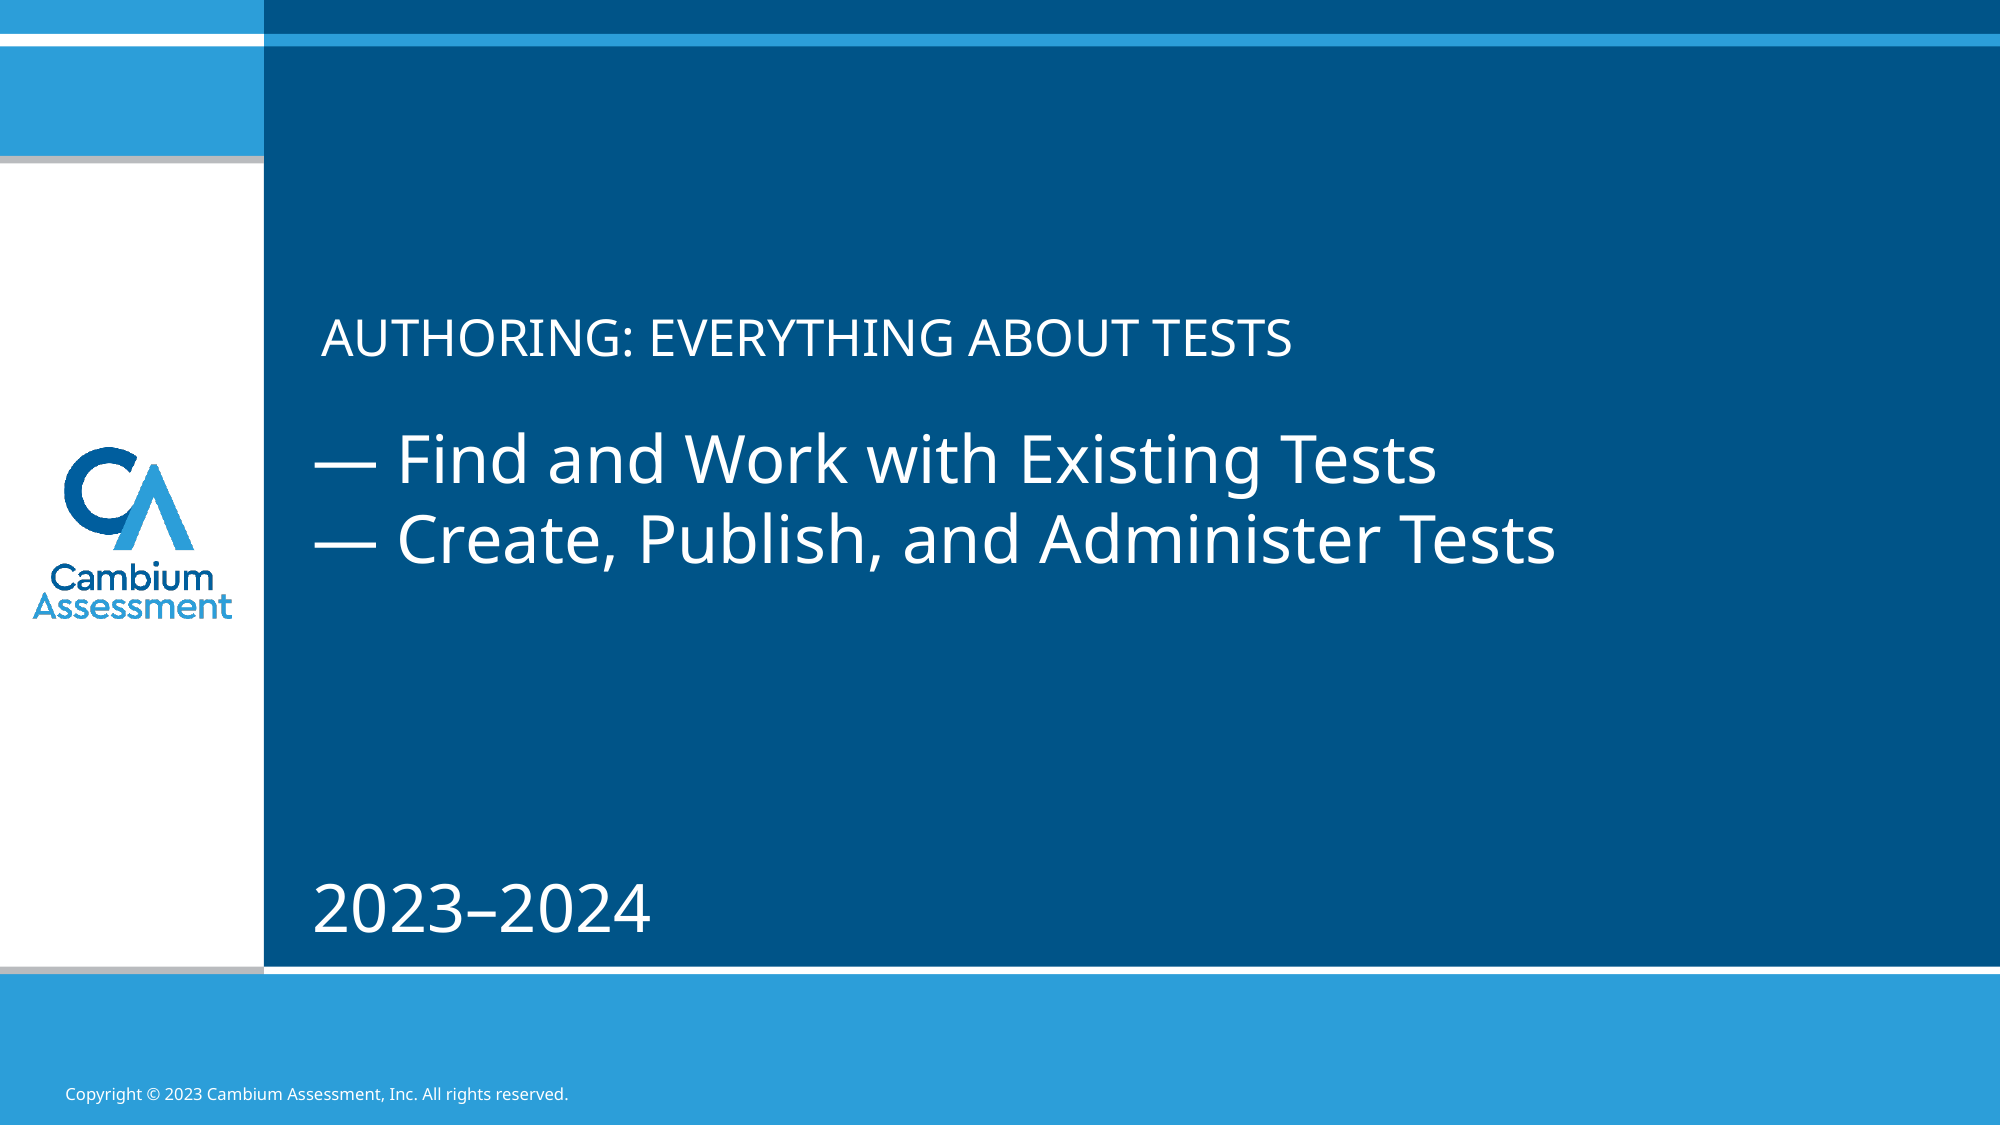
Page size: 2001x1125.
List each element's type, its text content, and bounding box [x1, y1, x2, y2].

picture [32, 447, 232, 619]
text_box 2023–2024 [297, 858, 858, 953]
title Authoring: everything about tests [321, 305, 1963, 424]
text_box — Find and Work with Existing Tests — Create, Publish, and Administer Tests [297, 409, 1879, 584]
footer Copyright © 2023 Cambium Assessment, Inc. All rights reserved. [50, 1076, 1371, 1104]
